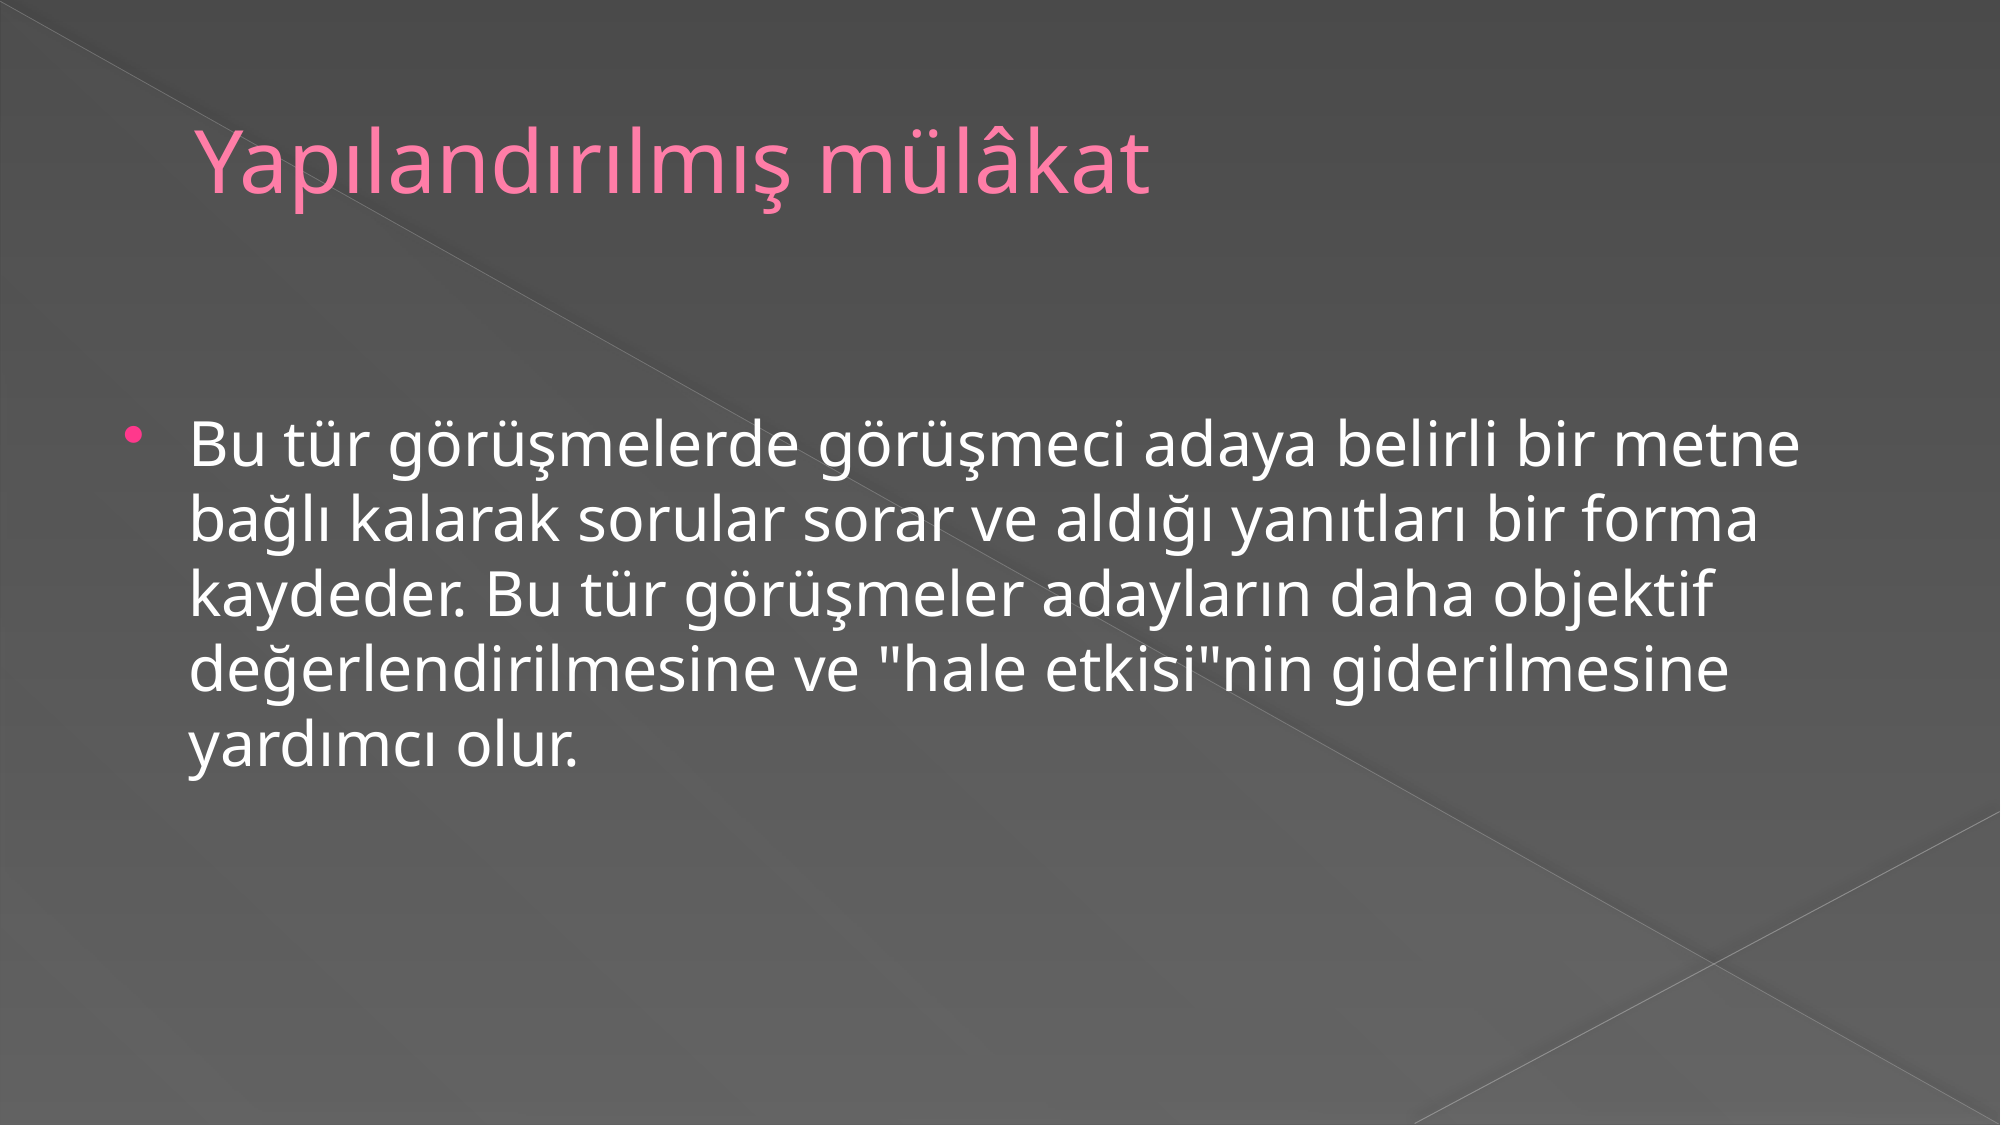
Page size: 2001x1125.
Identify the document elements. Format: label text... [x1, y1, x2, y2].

list Bu tür görüşmelerde görüşmeci adaya belirli bir metne bağlı kalarak sorular sorar ve aldığı yanıtları bir forma kaydeder. Bu tür görüşmeler adayların daha objektif değerlendirilmesine ve "hale etkisi"nin giderilmesine yardımcı olur. [99, 308, 1900, 1059]
title Yapılandırılmış mülâkat [99, 43, 1900, 274]
